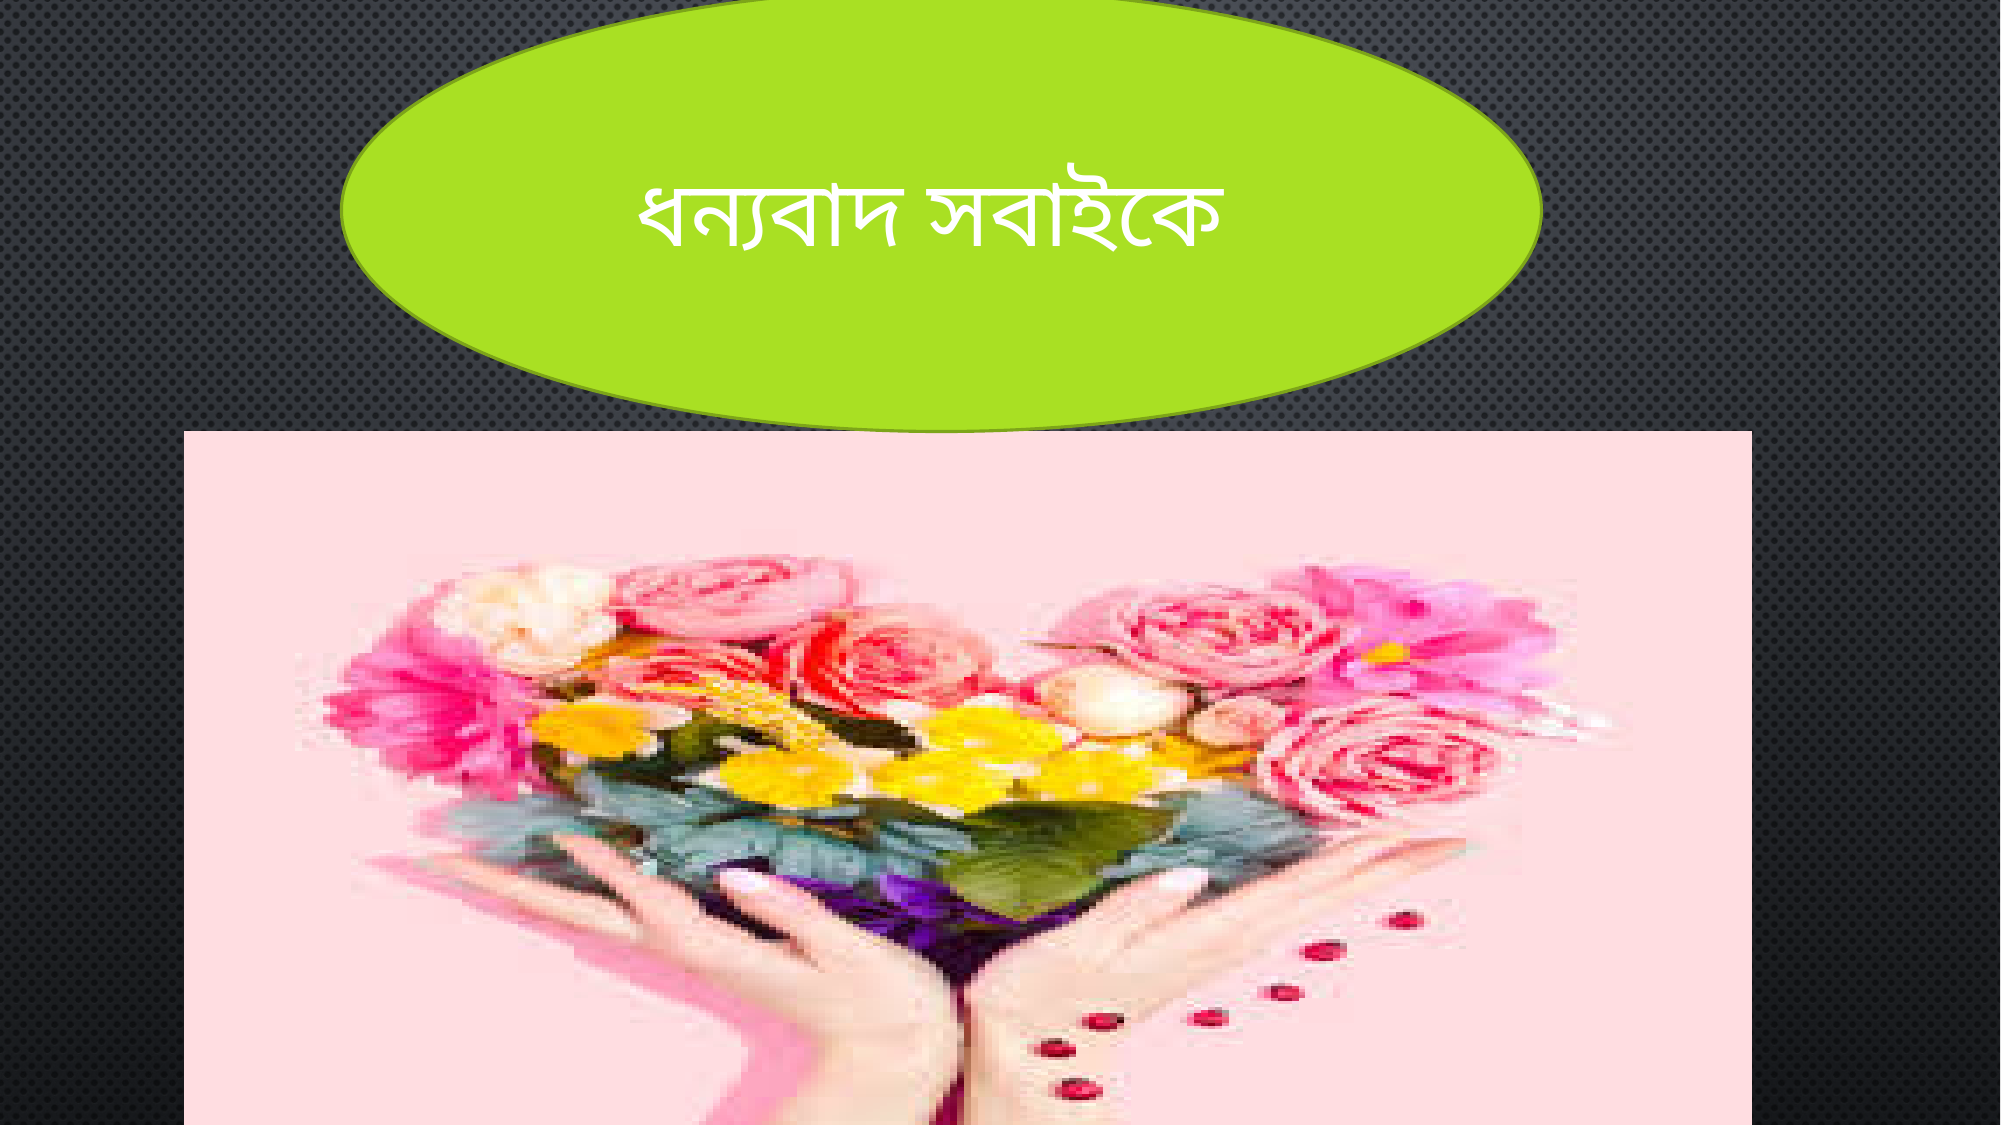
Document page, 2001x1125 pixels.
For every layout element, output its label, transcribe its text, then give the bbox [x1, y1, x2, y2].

text_box ধন্যবাদ সবাইকে [339, 0, 1544, 431]
picture [184, 431, 1752, 1125]
